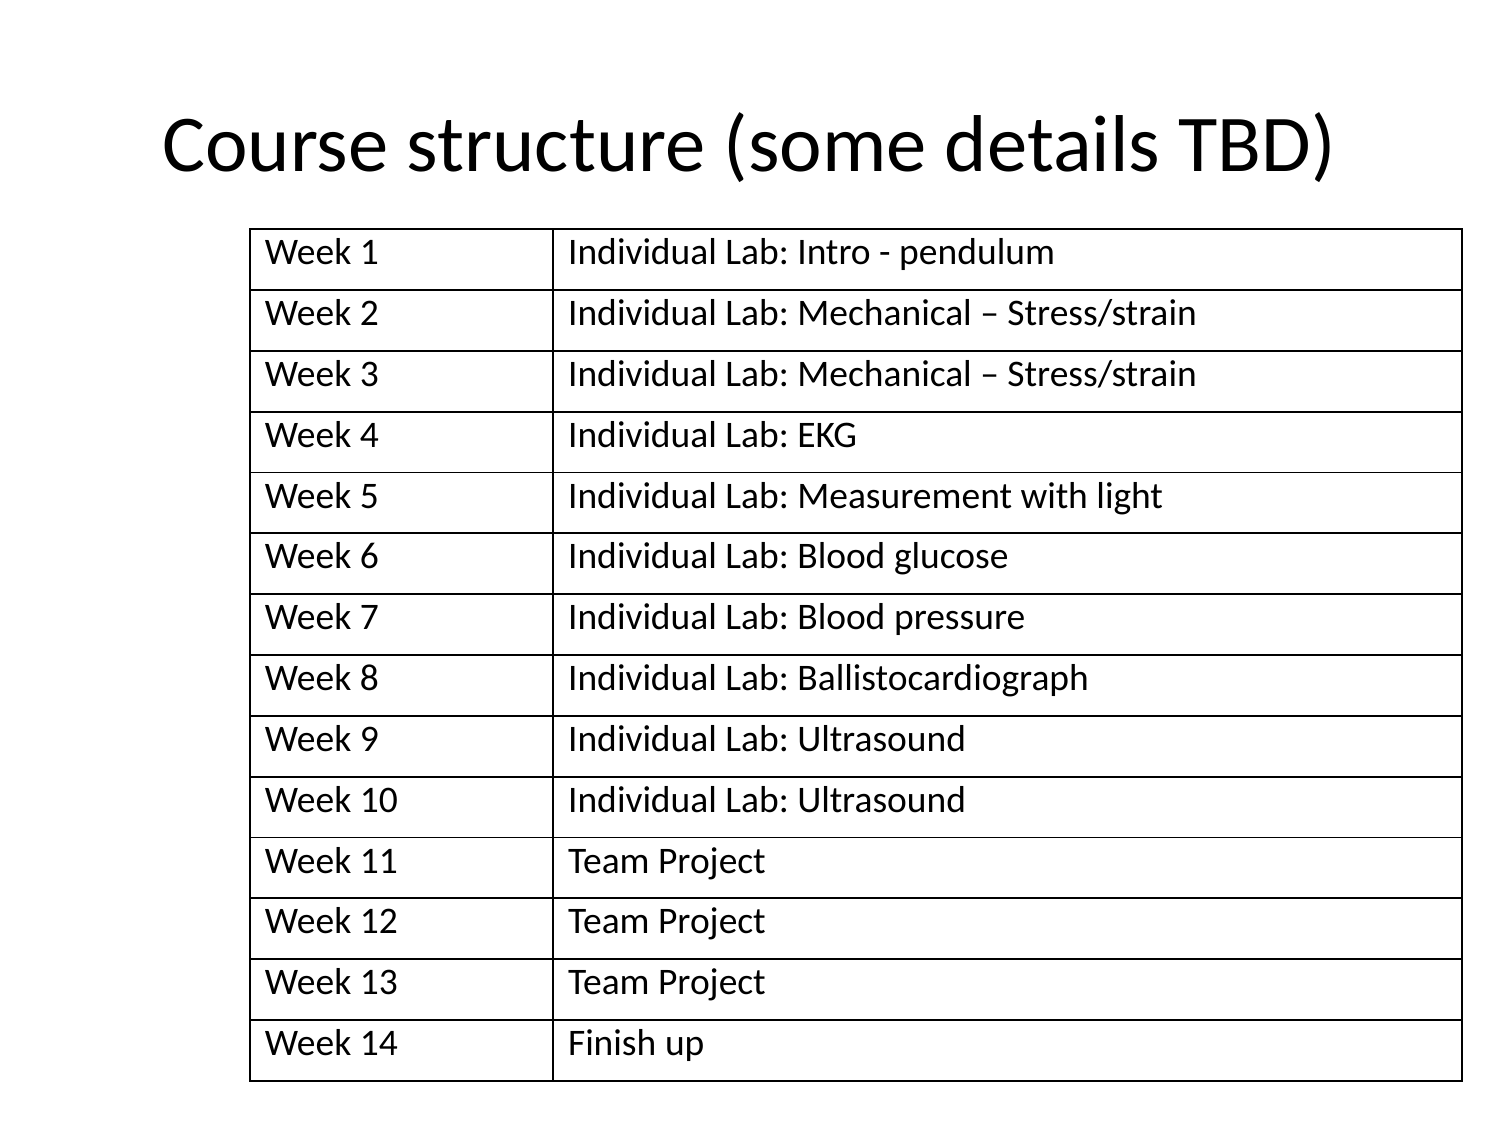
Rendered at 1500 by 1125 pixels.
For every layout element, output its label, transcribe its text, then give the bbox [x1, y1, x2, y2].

table_cell Individual Lab: Mechanical – Stress/strain [554, 291, 1461, 350]
table_cell Team Project [554, 838, 1461, 897]
table_cell Week 12 [251, 899, 552, 958]
table_cell Individual Lab: Measurement with light [554, 473, 1461, 532]
table_cell Individual Lab: Ballistocardiograph [554, 656, 1461, 715]
table_cell Individual Lab: Blood glucose [554, 534, 1461, 593]
table_header Individual Lab: Intro - pendulum [554, 230, 1461, 289]
table_cell Individual Lab: Ultrasound [554, 717, 1461, 776]
table_cell Week 5 [251, 473, 552, 532]
table_cell Week 3 [251, 352, 552, 411]
table_cell Team Project [554, 960, 1461, 1019]
table_cell Week 8 [251, 656, 552, 715]
table_header Week 1 [251, 230, 552, 289]
title Course structure (some details TBD) [75, 45, 1425, 233]
table_cell Week 2 [251, 291, 552, 350]
table_cell Week 4 [251, 413, 552, 472]
table_cell Individual Lab: Mechanical – Stress/strain [554, 352, 1461, 411]
table_cell Week 14 [251, 1021, 552, 1080]
table_cell Week 10 [251, 778, 552, 837]
table_cell Team Project [554, 899, 1461, 958]
table_cell Week 6 [251, 534, 552, 593]
table_cell Week 7 [251, 595, 552, 654]
table_cell Week 13 [251, 960, 552, 1019]
table_cell Week 11 [251, 838, 552, 897]
table_cell Individual Lab: EKG [554, 413, 1461, 472]
table_cell Individual Lab: Ultrasound [554, 778, 1461, 837]
table_cell Individual Lab: Blood pressure [554, 595, 1461, 654]
table_cell Finish up [554, 1021, 1461, 1080]
table_cell Week 9 [251, 717, 552, 776]
